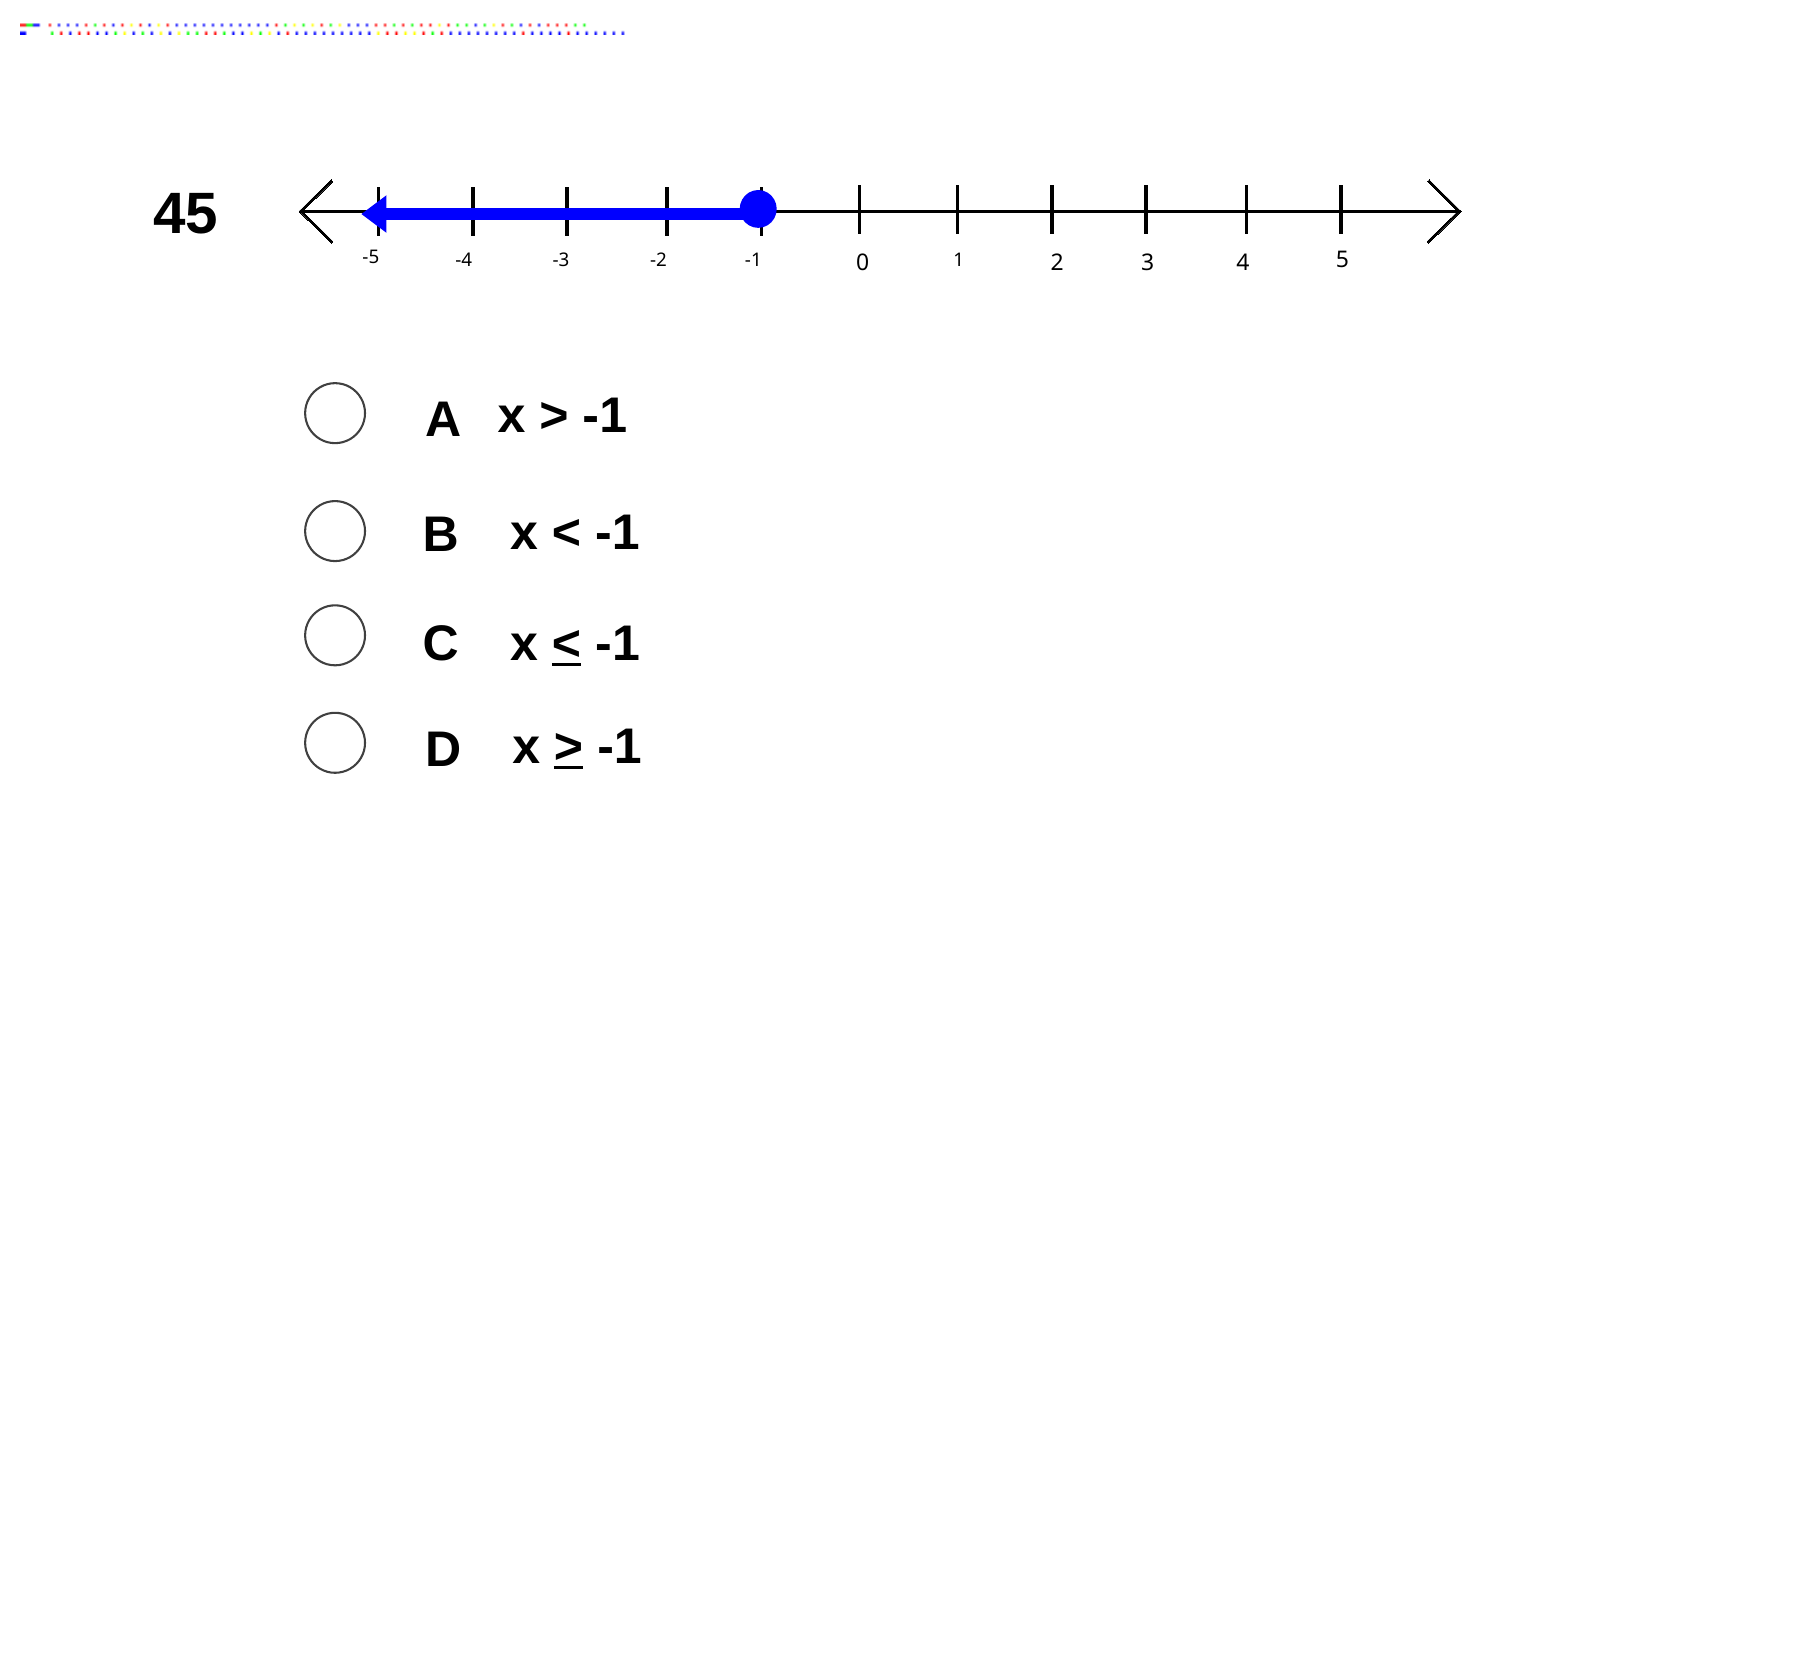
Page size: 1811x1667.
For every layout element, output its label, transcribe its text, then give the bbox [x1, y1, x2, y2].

text_box x > -1 [494, 704, 882, 783]
text_box C [405, 601, 492, 679]
text_box 45 [136, 166, 358, 254]
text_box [298, 179, 1462, 283]
picture [20, 22, 637, 36]
text_box x > -1 [480, 373, 868, 452]
text_box B [405, 492, 793, 571]
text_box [304, 382, 366, 774]
text_box A [407, 377, 795, 455]
text_box x < -1 [492, 601, 880, 679]
text_box x < -1 [492, 491, 880, 569]
text_box D [407, 708, 795, 786]
